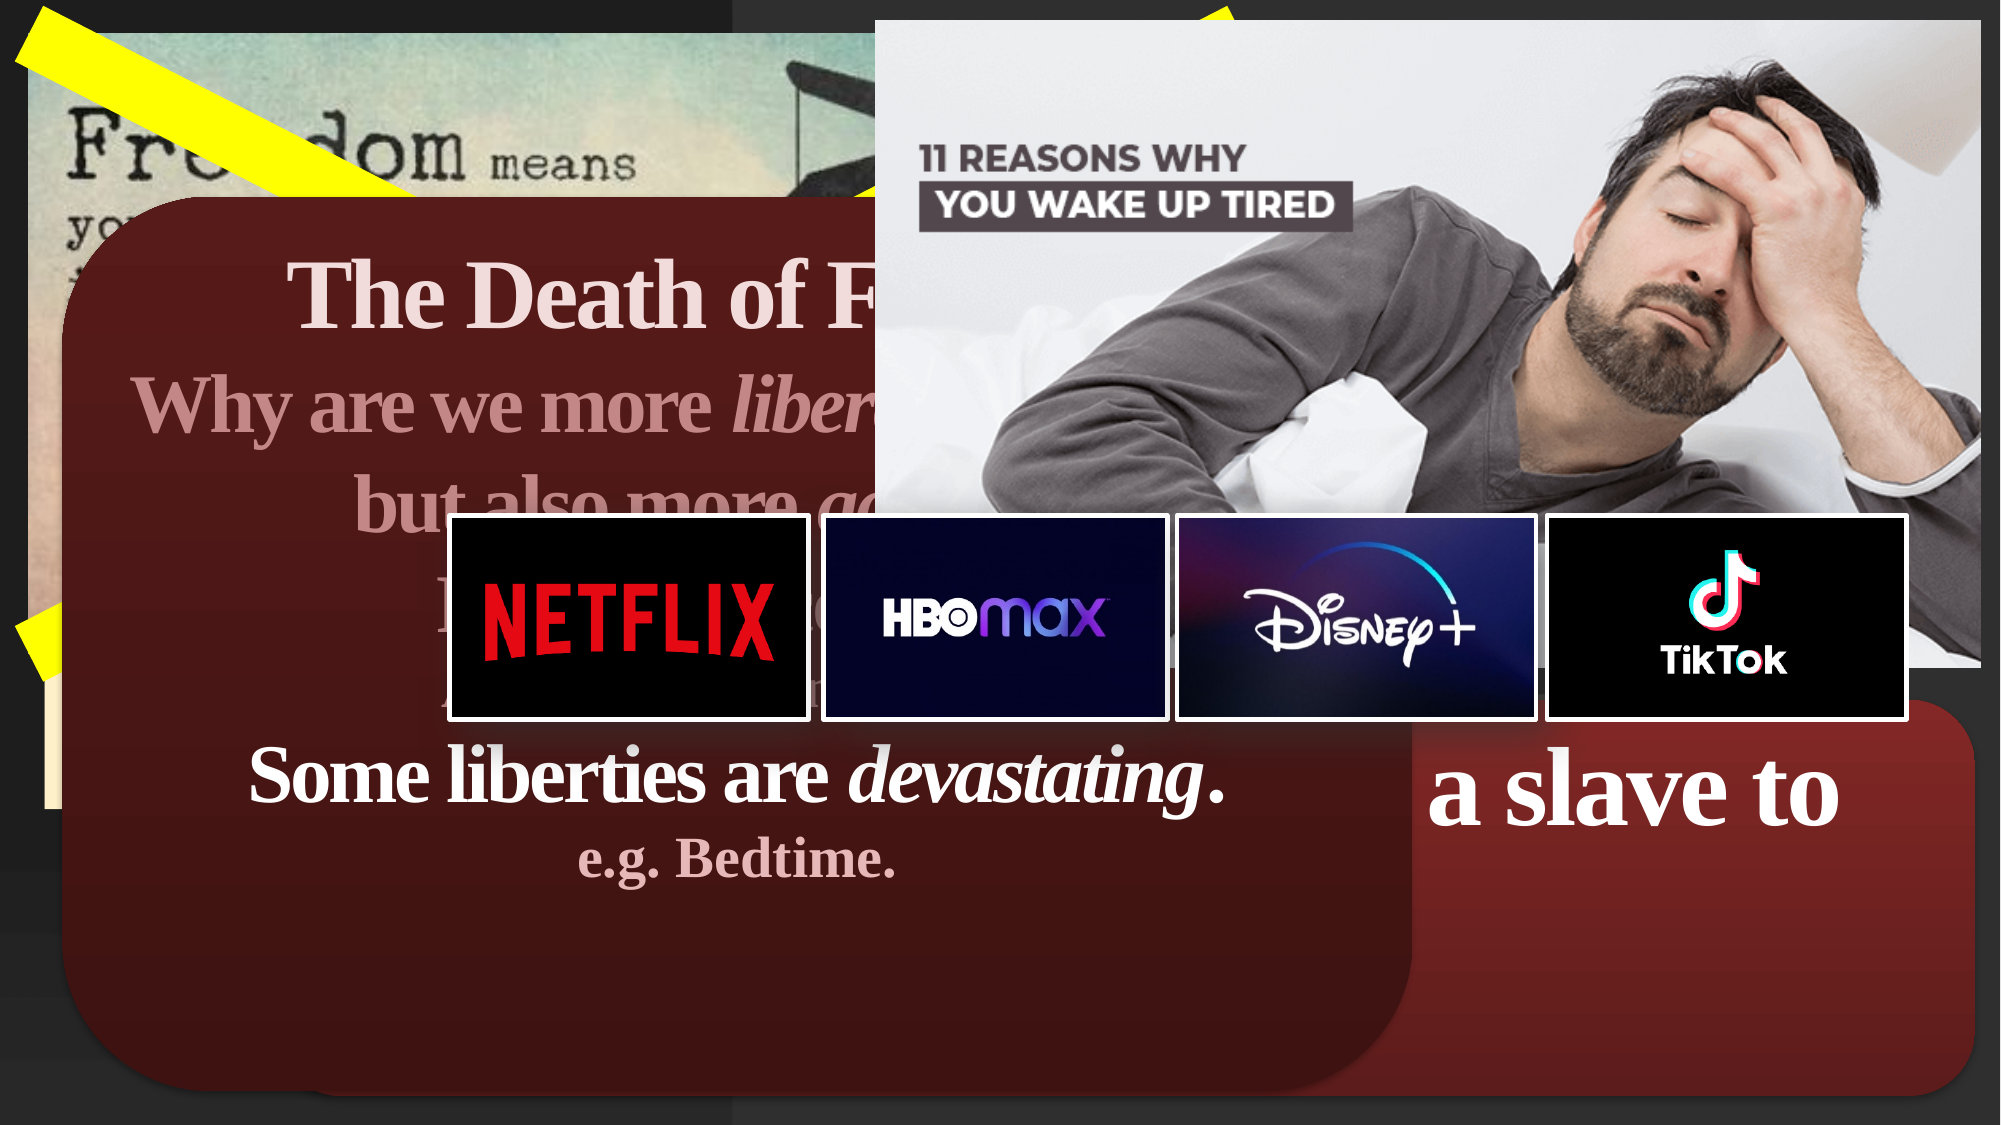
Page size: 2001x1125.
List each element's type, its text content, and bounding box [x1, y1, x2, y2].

picture [0, 0, 2001, 1125]
text_box The Death of Freedom Why are we more liberated than ever, but also more addicted? Freedoms conflict. Autonomy or intimacy? Some liberties are devastating. e.g. Bedtime. [60, 662, 1415, 1094]
text_box “Everyone who sins is a slave to sin.” Verse 34 [1297, 697, 1978, 1099]
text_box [28, 33, 869, 655]
